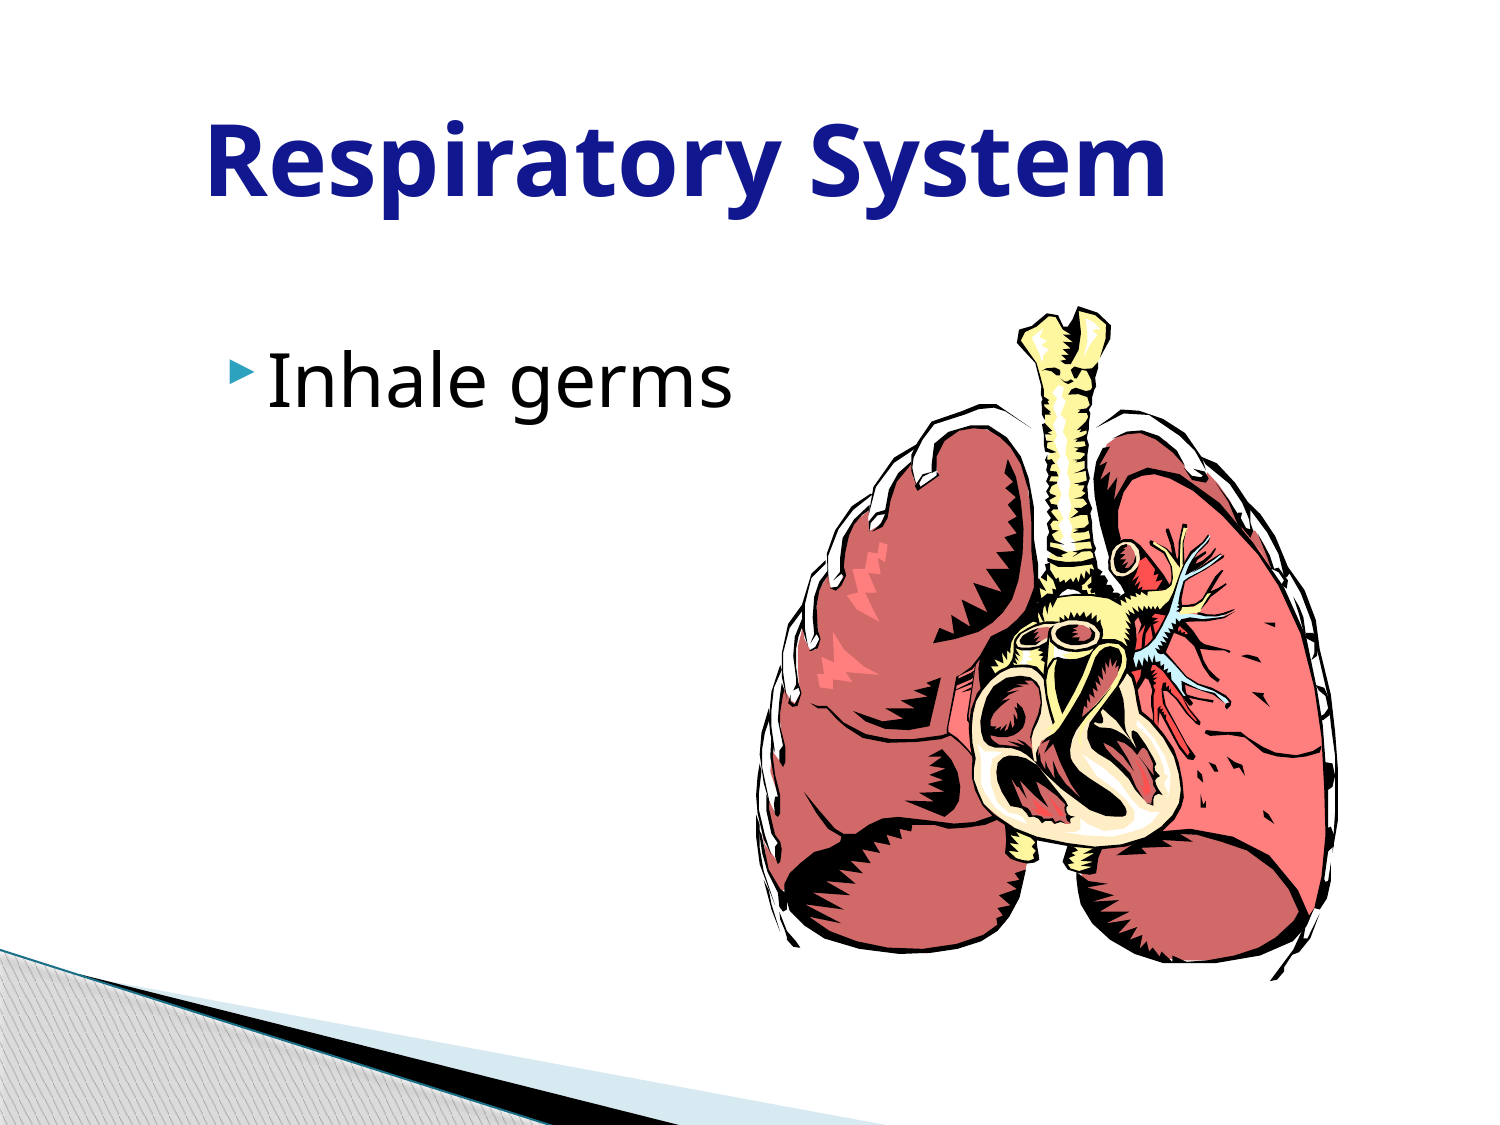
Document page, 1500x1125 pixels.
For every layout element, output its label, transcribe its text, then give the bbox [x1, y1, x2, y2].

list Inhale germs [192, 324, 851, 1001]
title Respiratory System [187, 62, 1463, 250]
picture [749, 299, 1345, 988]
